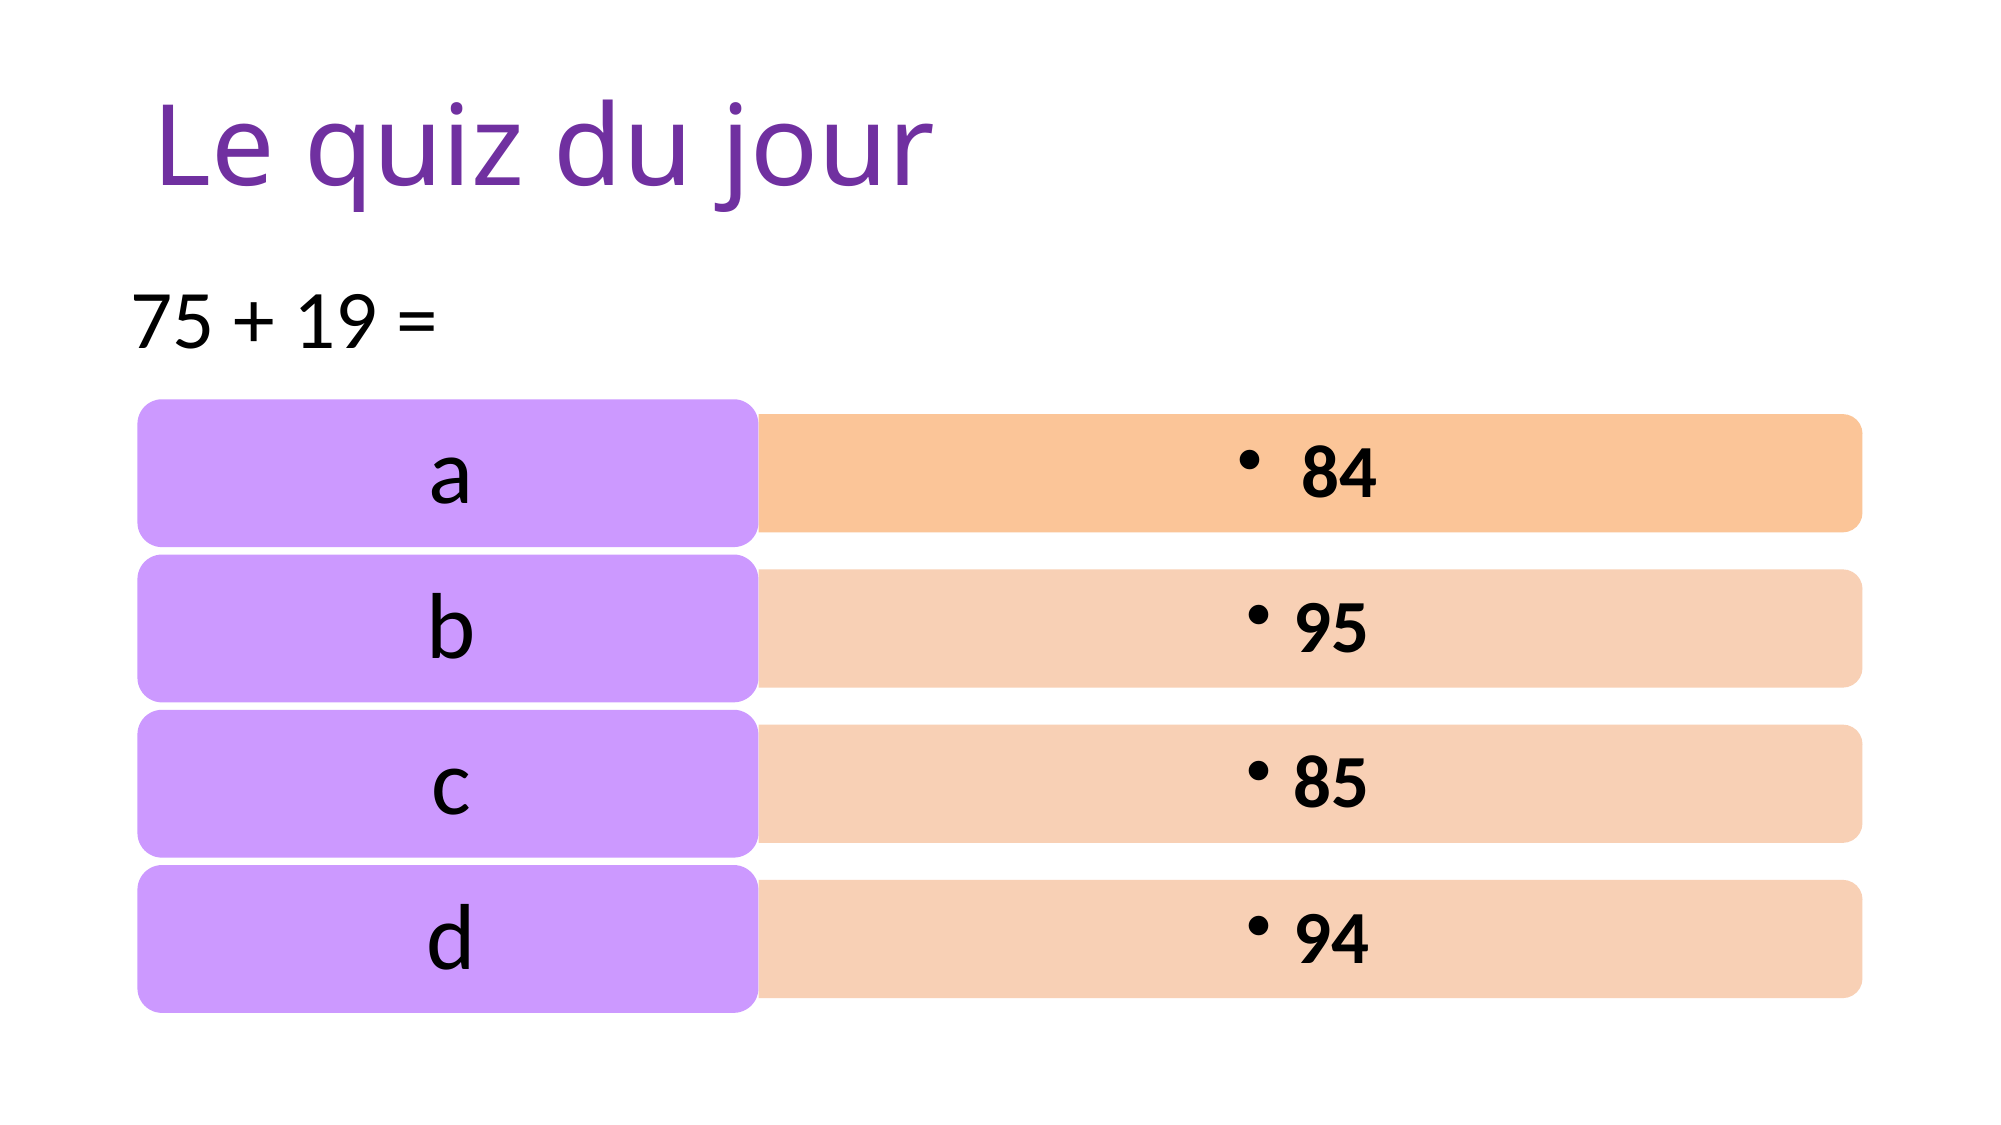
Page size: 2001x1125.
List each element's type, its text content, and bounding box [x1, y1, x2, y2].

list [137, 398, 1863, 1014]
title Le quiz du jour [137, 40, 1863, 259]
text_box 75 + 19 = [70, 258, 536, 373]
